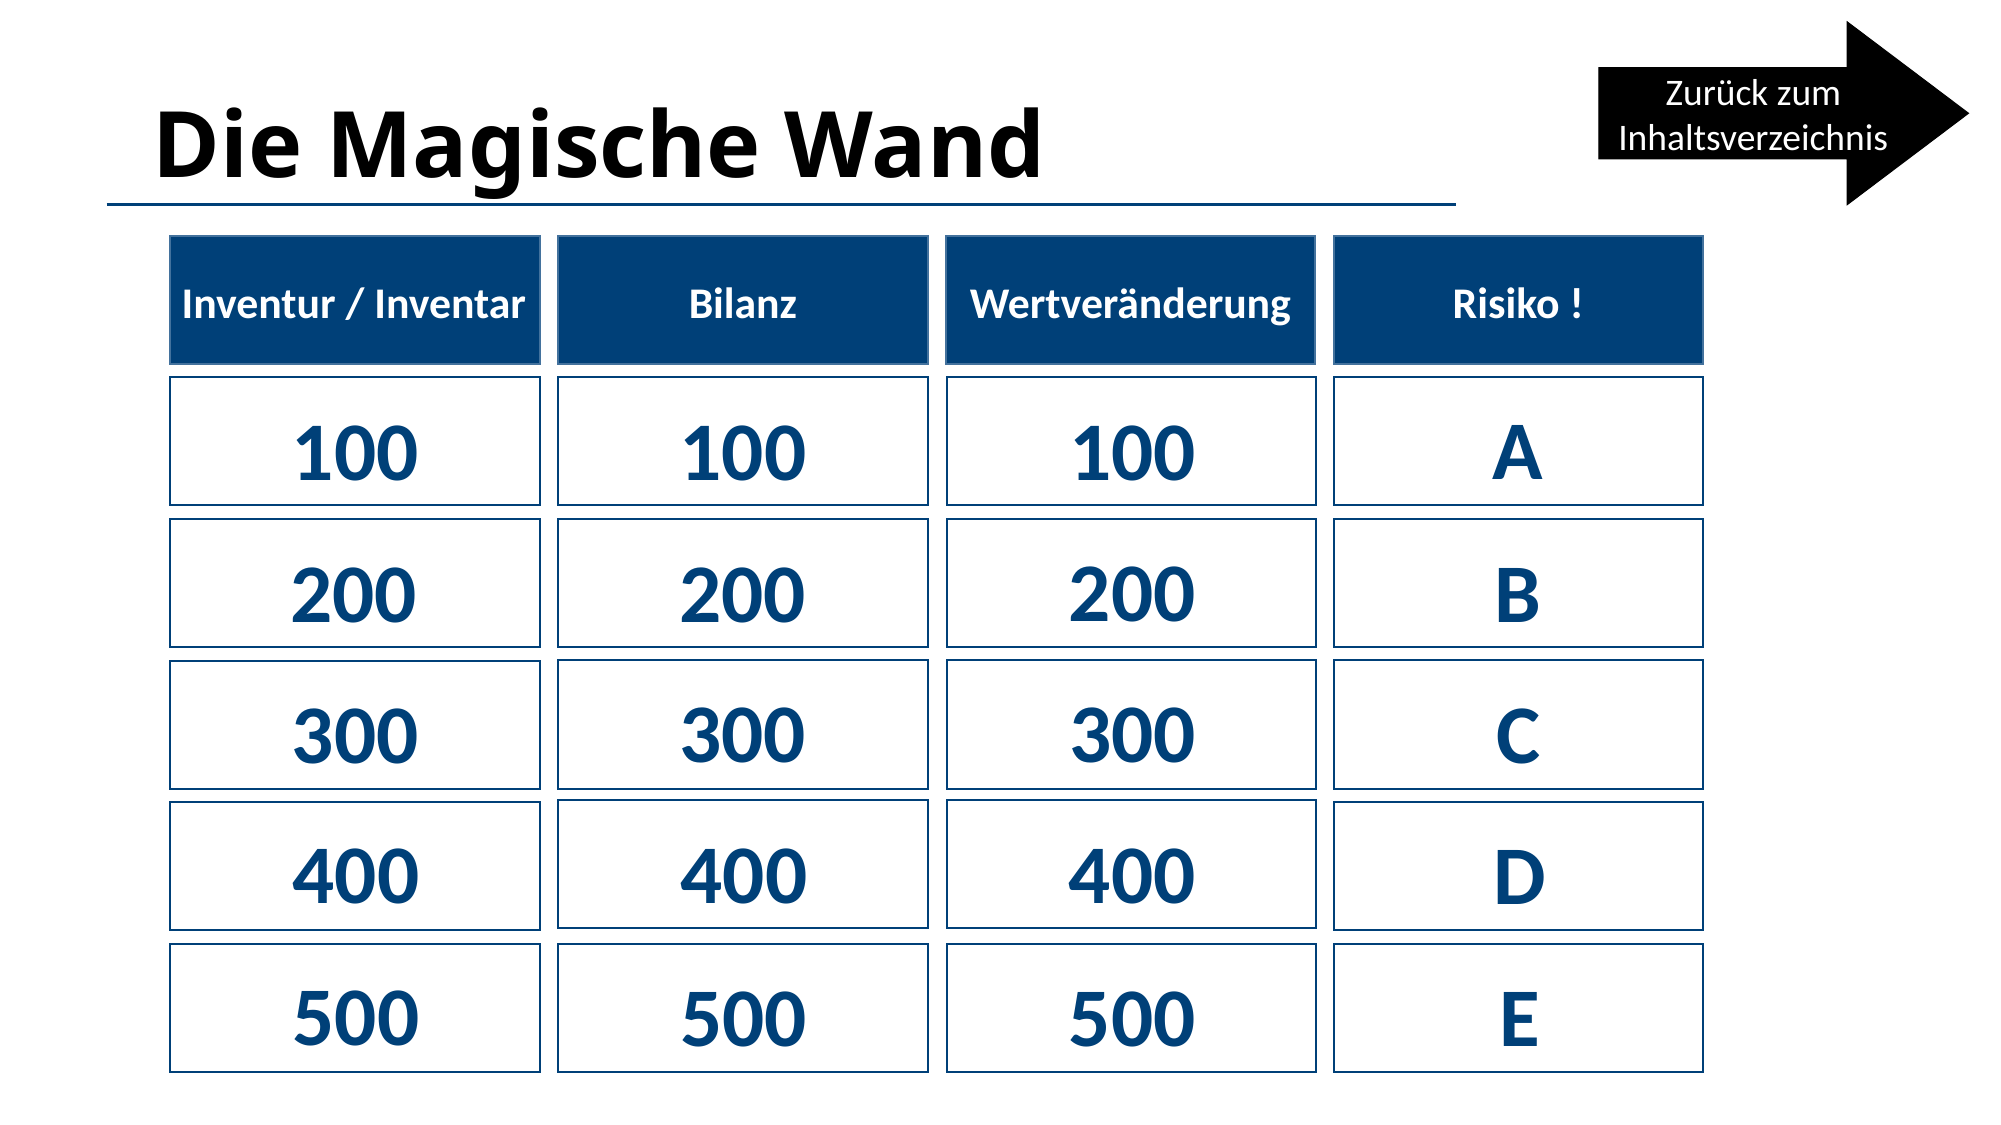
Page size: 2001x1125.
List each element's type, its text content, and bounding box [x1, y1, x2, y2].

text_box [557, 376, 929, 389]
text_box E [1329, 955, 1710, 1071]
text_box [1333, 235, 1704, 266]
text_box 400 [553, 812, 935, 928]
text_box [946, 799, 1317, 812]
text_box 400 [166, 813, 547, 928]
text_box [557, 235, 929, 365]
text_box [1333, 943, 1704, 955]
text_box [1333, 659, 1704, 672]
text_box [169, 943, 541, 955]
text_box Wertveränderung [945, 266, 1316, 335]
text_box [1333, 801, 1704, 813]
text_box 300 [552, 672, 933, 787]
text_box 300 [942, 672, 1323, 787]
text_box [169, 660, 541, 672]
text_box 100 [942, 390, 1323, 505]
text_box D [1329, 813, 1710, 929]
text_box 200 [163, 531, 544, 647]
text_box [946, 376, 1317, 390]
text_box C [1328, 672, 1709, 788]
text_box [1333, 376, 1704, 388]
text_box Zurück zum Inhaltsverzeichnis [1598, 20, 1970, 206]
text_box [946, 659, 1317, 672]
text_box 500 [165, 955, 547, 1070]
text_box [945, 335, 1316, 365]
text_box 300 [164, 672, 546, 788]
text_box [946, 518, 1317, 531]
text_box B [1327, 531, 1709, 647]
text_box [1333, 335, 1704, 365]
text_box 500 [553, 955, 934, 1071]
text_box Inventur / Inventar [163, 266, 544, 335]
text_box [557, 943, 929, 955]
text_box 200 [552, 531, 934, 647]
text_box 100 [164, 389, 546, 505]
text_box [557, 799, 929, 812]
text_box 400 [941, 812, 1323, 928]
text_box [169, 335, 541, 365]
title Die Magische Wand [137, 39, 1863, 257]
text_box [557, 659, 929, 672]
text_box [169, 801, 541, 813]
text_box [169, 376, 541, 389]
text_box [557, 518, 929, 531]
text_box Bilanz [558, 266, 928, 335]
text_box A [1327, 388, 1709, 504]
text_box [1333, 518, 1704, 531]
text_box 200 [941, 531, 1323, 646]
text_box [169, 518, 541, 531]
text_box Risiko ! [1333, 266, 1704, 335]
text_box [945, 235, 1316, 266]
text_box [946, 943, 1317, 955]
text_box [169, 235, 541, 266]
text_box 500 [941, 955, 1323, 1071]
text_box 100 [552, 389, 934, 505]
